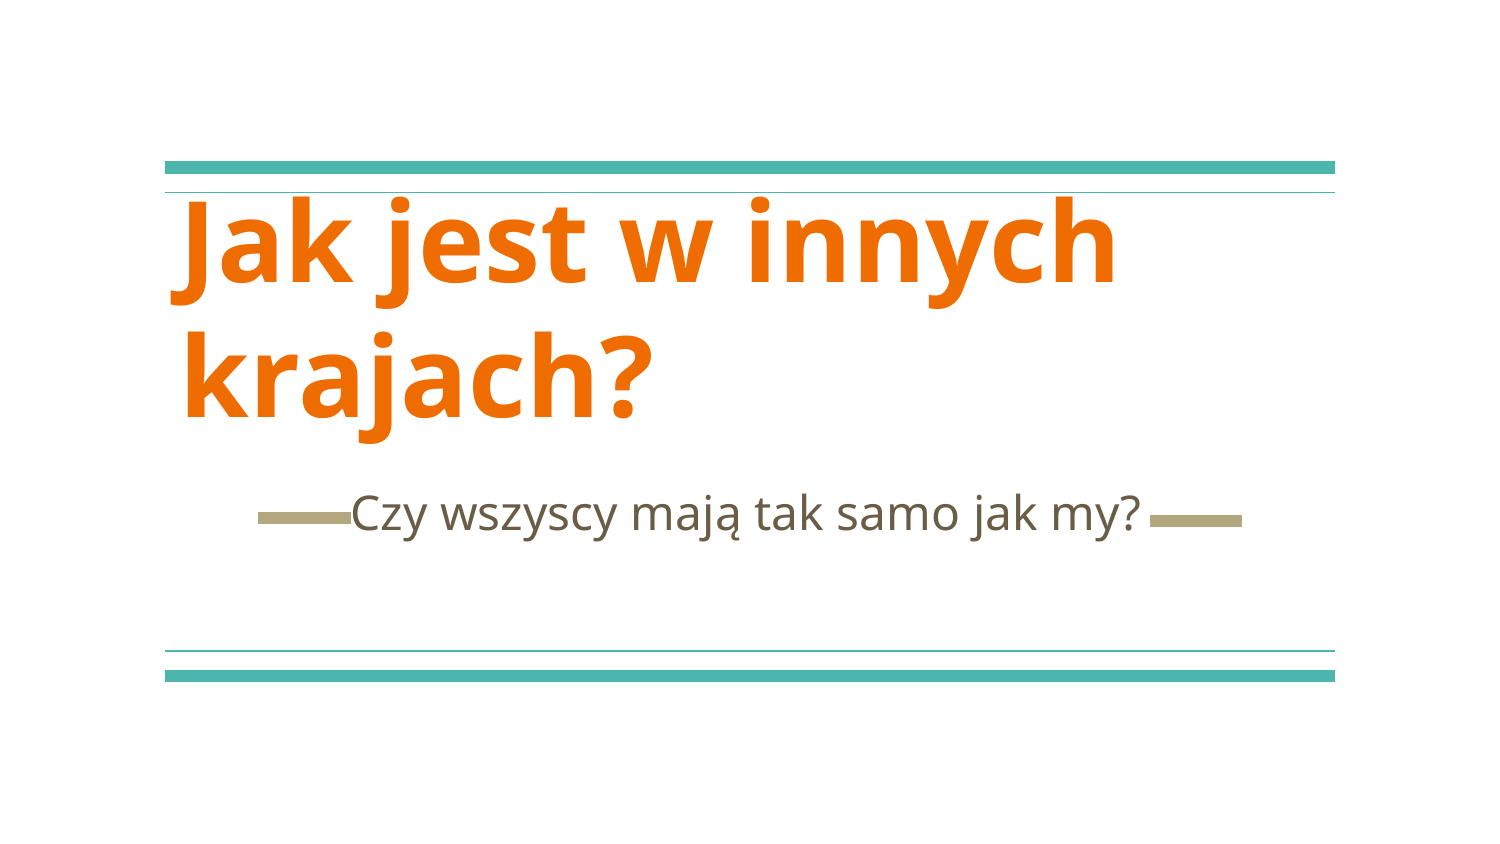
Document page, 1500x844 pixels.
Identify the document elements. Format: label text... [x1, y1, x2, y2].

subtitle Czy wszyscy mają tak samo jak my? [312, 467, 1182, 598]
title Jak jest w innych krajach? [164, 287, 1336, 456]
